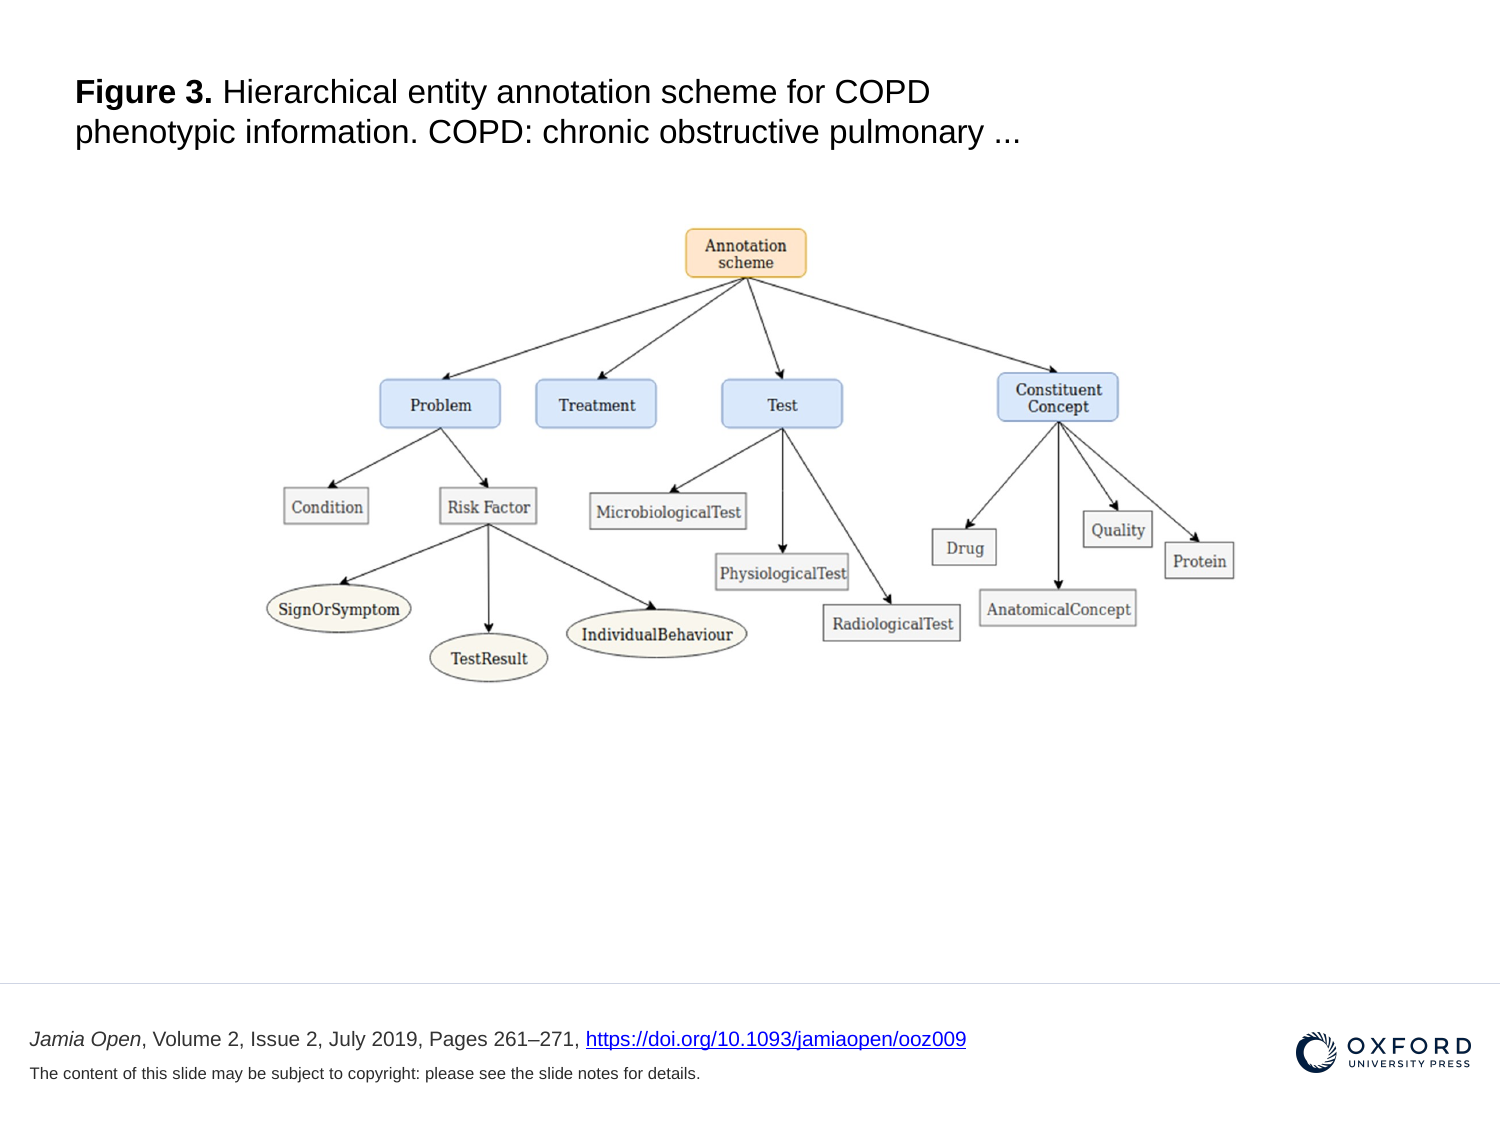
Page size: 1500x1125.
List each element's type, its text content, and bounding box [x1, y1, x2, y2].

picture [262, 224, 1238, 687]
picture [1296, 1032, 1471, 1073]
footer Jamia Open, Volume 2, Issue 2, July 2019, Pages 261–271, https://doi.org/10.1093/jamiaopen/ooz009 The content of this slide may be subject to copyright: please see the slide notes for details. [0, 983, 1260, 1125]
title Figure 3. Hierarchical entity annotation scheme for COPD phenotypic information. COPD: chronic obstructive pulmonary ... [75, 69, 1078, 171]
